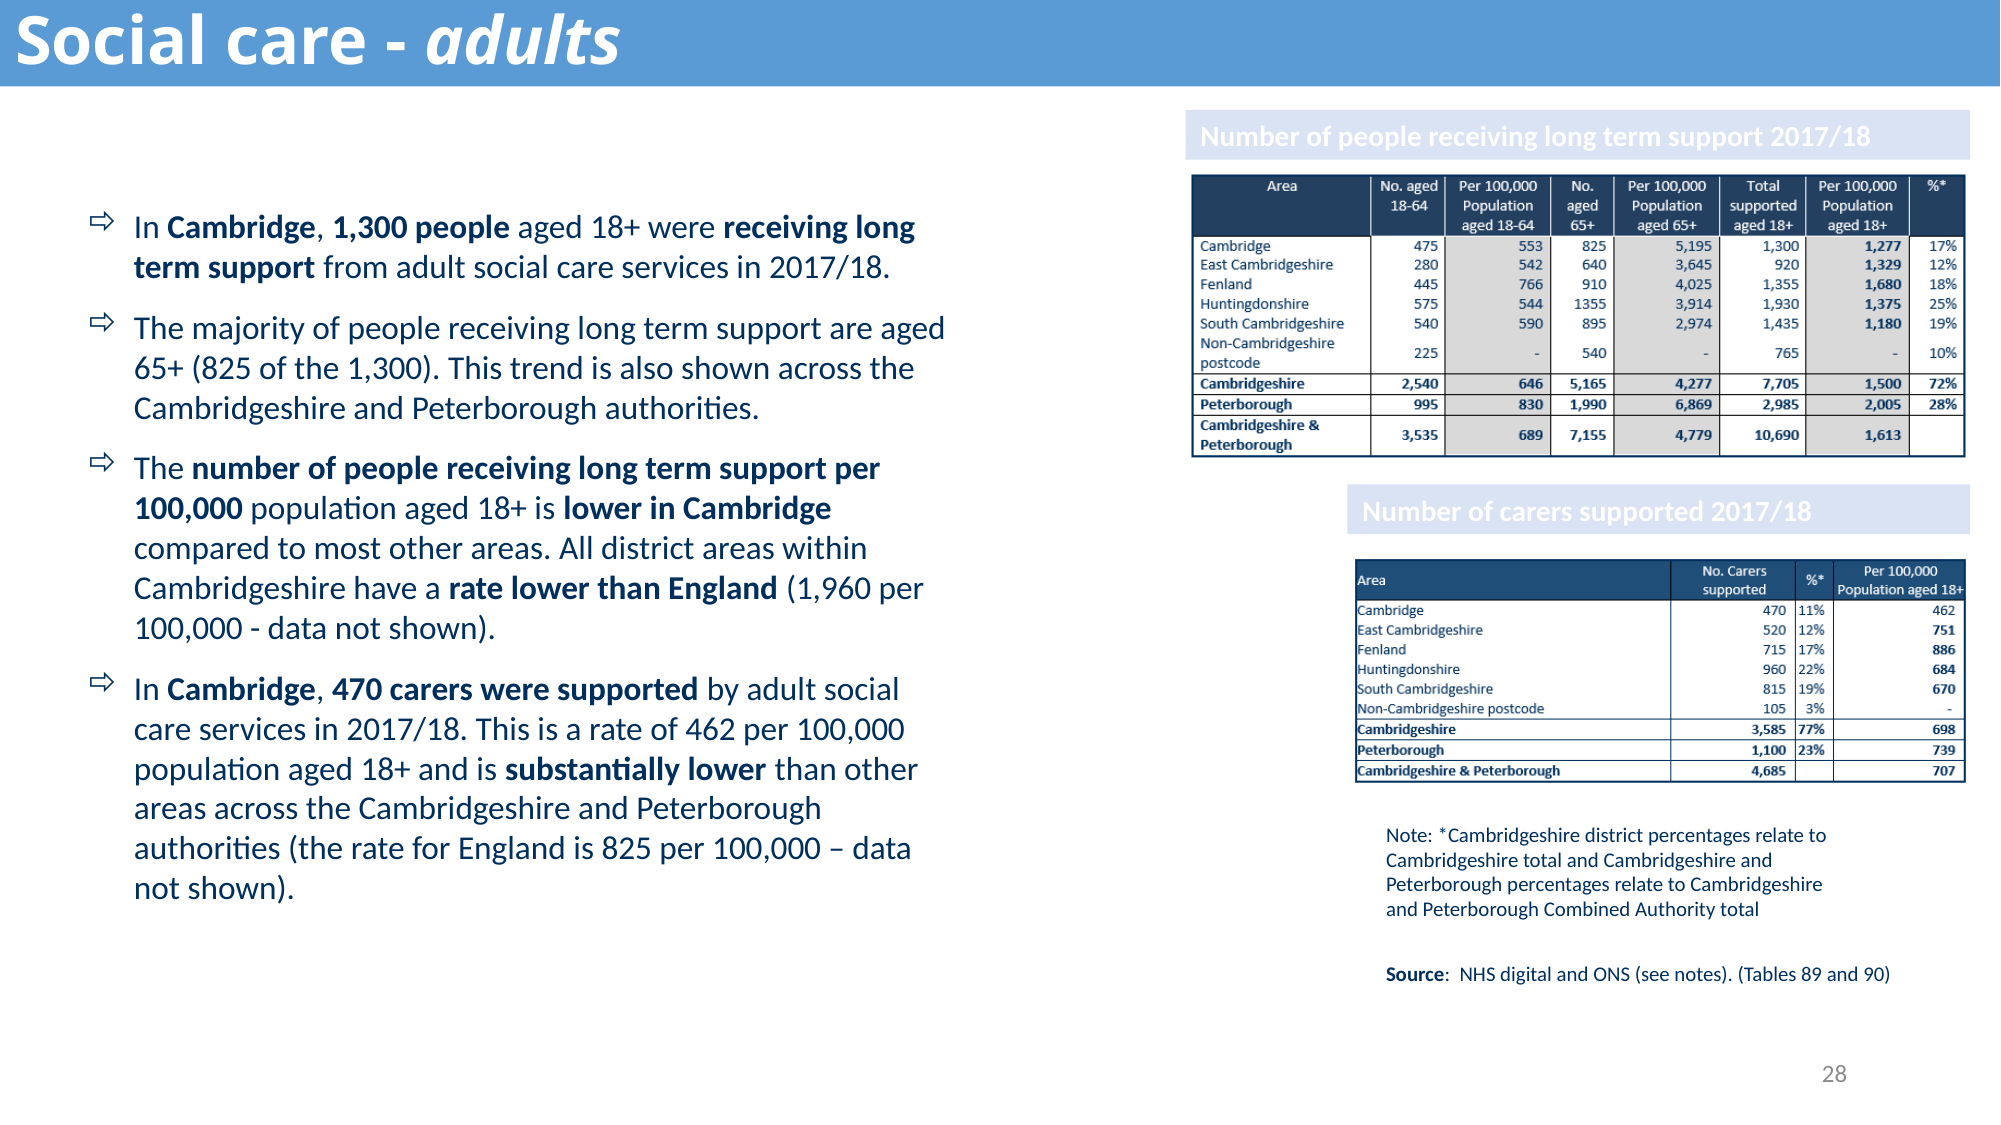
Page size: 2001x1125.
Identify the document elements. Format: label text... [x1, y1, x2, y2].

title Social care - adults [0, 0, 2000, 87]
text_box Number of carers supported 2017/18 [1347, 484, 1971, 535]
picture [1185, 168, 1971, 464]
slide_number 28 [1412, 1042, 1863, 1103]
list In Cambridge, 1,300 people aged 18+ were receiving long term support from adult social care services in 2017/18. The majority of people receiving long term support are aged 65+ (825 of the 1,300). This trend is also shown across the Cambridgeshire and Peterborough authorities. The number of people receiving long term support per 100,000 population aged 18+ is lower in Cambridge compared to most other areas. All district areas within Cambridgeshire have a rate lower than England (1,960 per 100,000 - data not shown). In Cambridge, 470 carers were supported by adult social care services in 2017/18. This is a rate of 462 per 100,000 population aged 18+ and is substantially lower than other areas across the Cambridgeshire and Peterborough authorities (the rate for England is 825 per 100,000 – data not shown). [72, 198, 979, 1102]
text_box Note: *Cambridgeshire district percentages relate to Cambridgeshire total and Cambridgeshire and Peterborough percentages relate to Cambridgeshire and Peterborough Combined Authority total [1371, 813, 1845, 929]
picture [1350, 555, 1971, 790]
text_box Source: NHS digital and ONS (see notes). (Tables 89 and 90) [1371, 953, 1971, 994]
text_box Number of people receiving long term support 2017/18 [1185, 109, 1971, 160]
